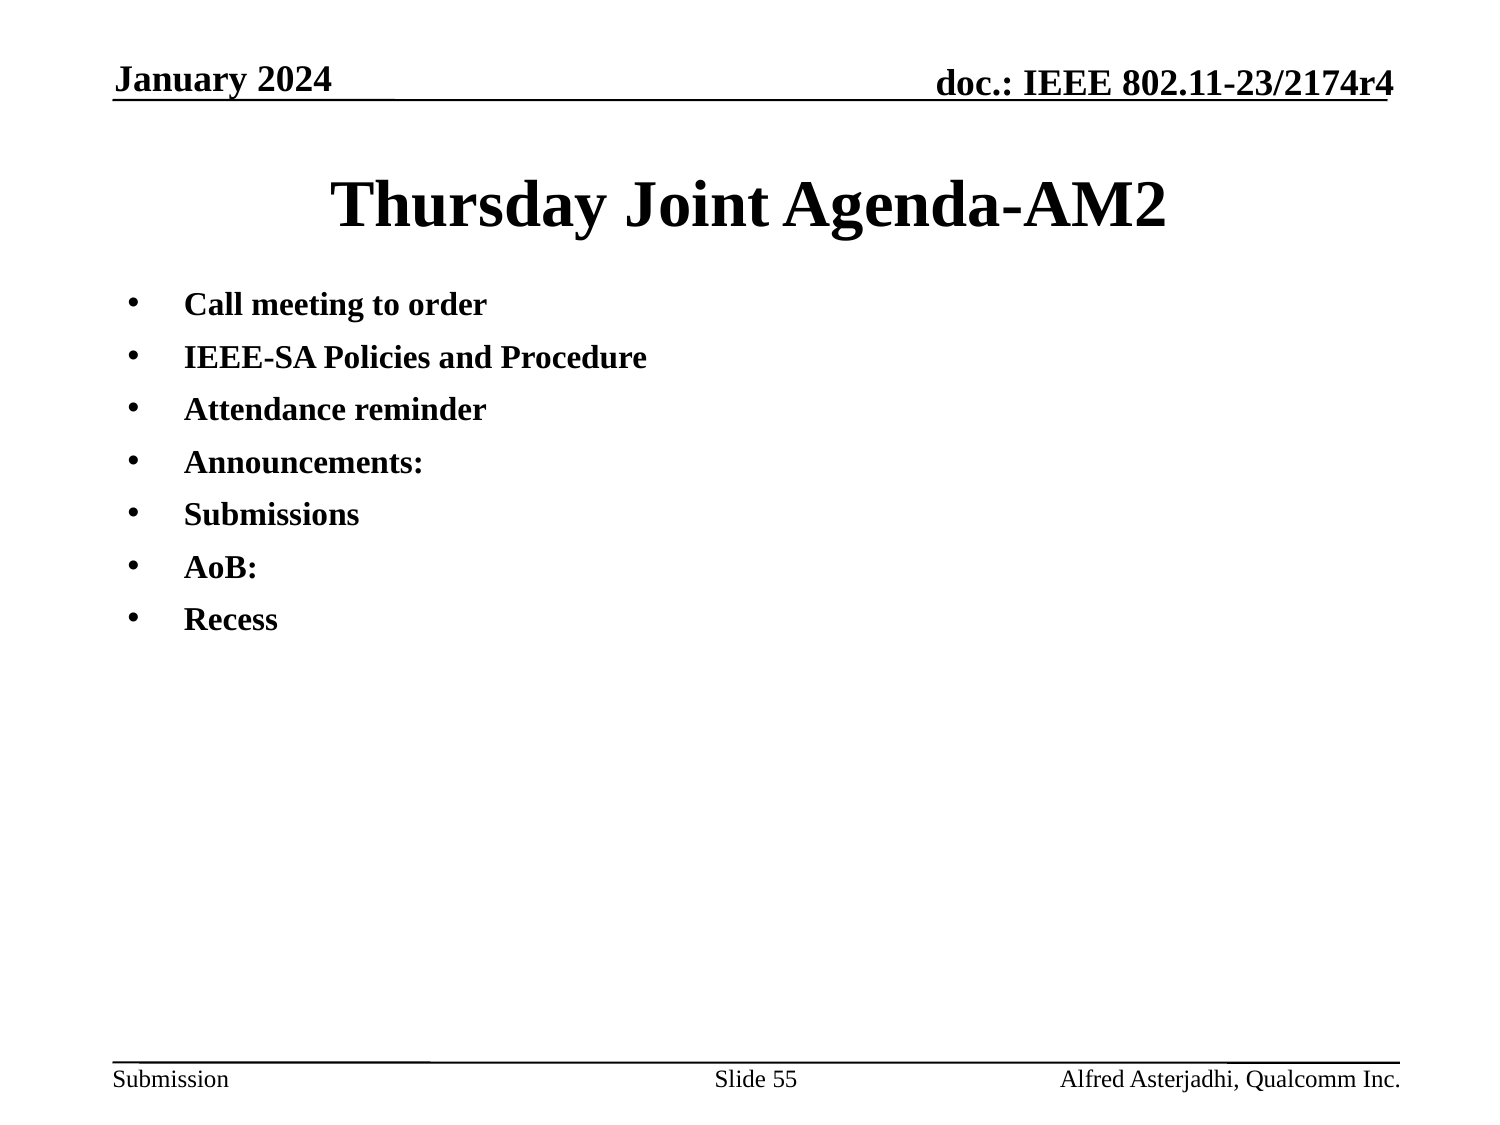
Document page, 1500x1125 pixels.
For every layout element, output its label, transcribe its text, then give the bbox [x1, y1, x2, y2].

footer Alfred Asterjadhi, Qualcomm Inc. [878, 1061, 1402, 1093]
list Call meeting to order IEEE-SA Policies and Procedure Attendance reminder Announcements: Submissions AoB: Recess [112, 274, 1388, 1063]
title Thursday Joint Agenda-AM2 [112, 112, 1388, 274]
slide_number Slide 55 [712, 1061, 800, 1123]
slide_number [114, 54, 423, 100]
